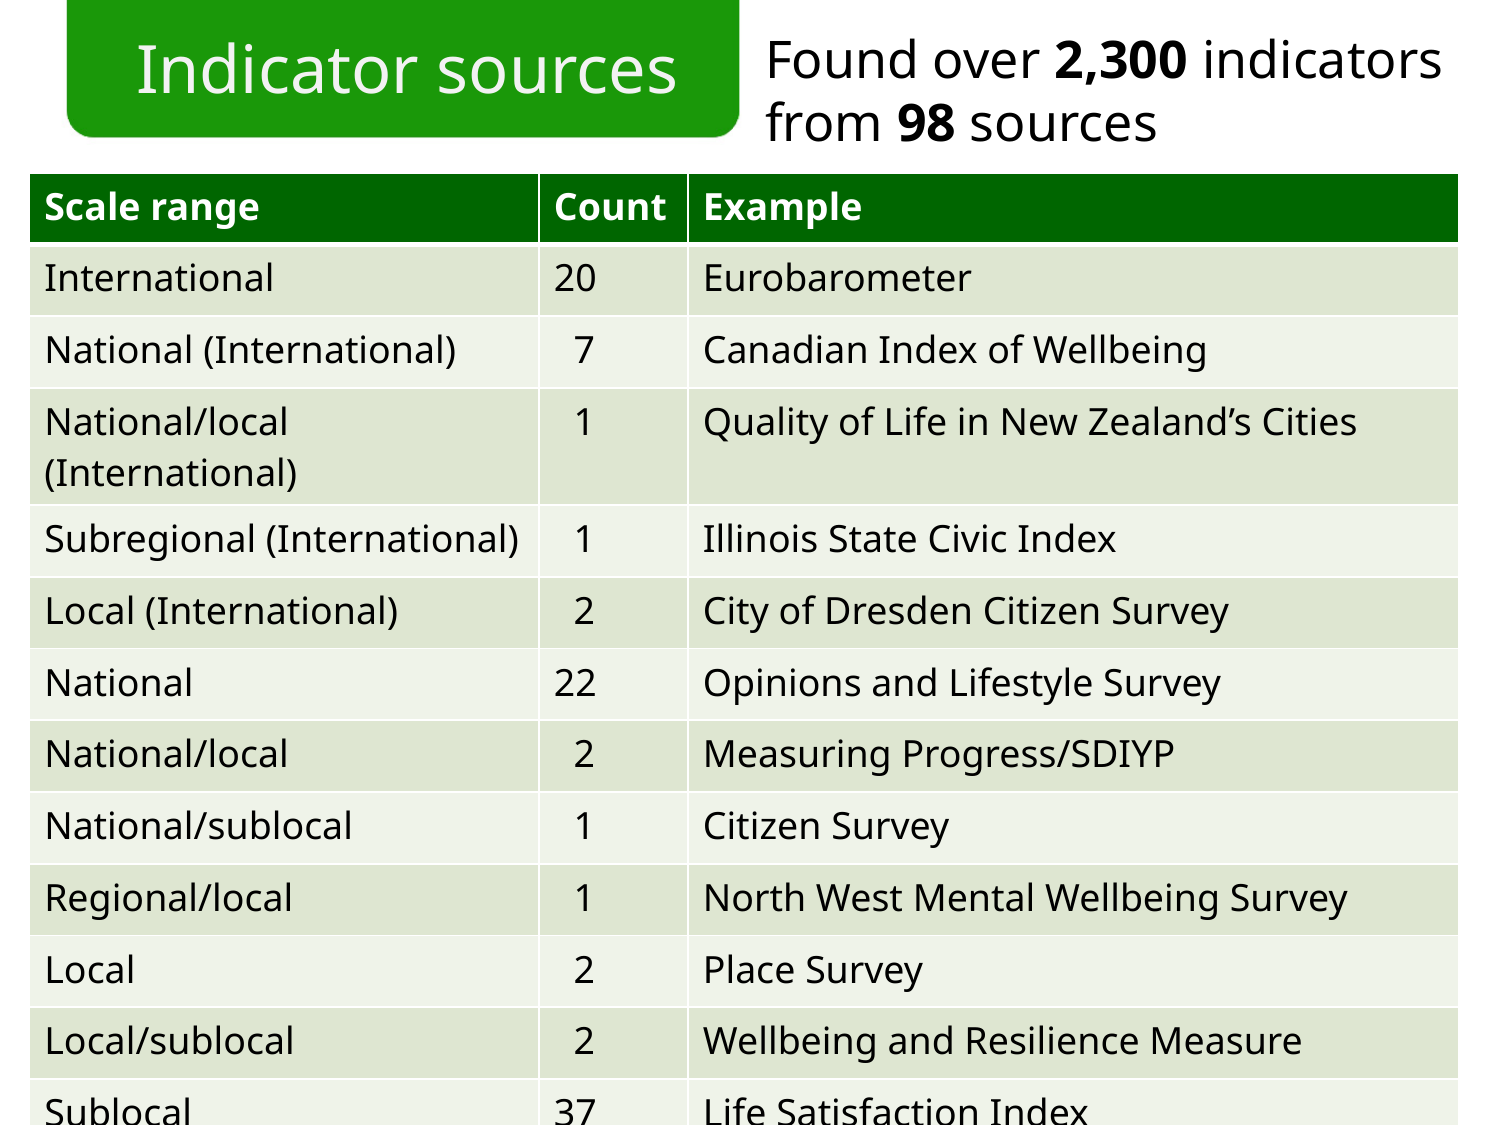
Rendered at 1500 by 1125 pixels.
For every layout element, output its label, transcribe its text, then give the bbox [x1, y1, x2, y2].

table_cell Subregional (International) [30, 506, 538, 576]
table_cell National [30, 649, 538, 719]
table_cell Measuring Progress/SDIYP [689, 721, 1458, 791]
table_cell Life Satisfaction Index [689, 1080, 1458, 1125]
table_cell Regional/local [30, 865, 538, 935]
table_header Count [540, 174, 687, 242]
table_cell 2 [540, 721, 687, 791]
table_cell 1 [540, 865, 687, 935]
table_cell 1 [540, 506, 687, 576]
table_cell 22 [540, 649, 687, 719]
table_cell International [30, 247, 538, 315]
table_cell Sublocal [30, 1080, 538, 1125]
table_cell Local [30, 936, 538, 1006]
table_cell National/sublocal [30, 793, 538, 863]
table_cell 2 [540, 1008, 687, 1078]
table_cell Canadian Index of Wellbeing [689, 317, 1458, 387]
table_cell Local/sublocal [30, 1008, 538, 1078]
table_cell Place Survey [689, 936, 1458, 1006]
table_cell 2 [540, 578, 687, 648]
table_header Scale range [30, 174, 538, 242]
table_cell 7 [540, 317, 687, 387]
table_cell Illinois State Civic Index [689, 506, 1458, 576]
table_cell Wellbeing and Resilience Measure [689, 1008, 1458, 1078]
table_cell National/local (International) [30, 389, 538, 504]
table_cell North West Mental Wellbeing Survey [689, 865, 1458, 935]
table_cell 1 [540, 389, 687, 504]
table_cell National (International) [30, 317, 538, 387]
table_cell 1 [540, 793, 687, 863]
table_cell Eurobarometer [689, 247, 1458, 315]
table_header Example [689, 174, 1458, 242]
picture [52, 0, 751, 145]
table_cell City of Dresden Citizen Survey [689, 578, 1458, 648]
table_cell 20 [540, 247, 687, 315]
table_cell Opinions and Lifestyle Survey [689, 649, 1458, 719]
table_cell 37 [540, 1080, 687, 1125]
table_cell National/local [30, 721, 538, 791]
table_cell 2 [540, 936, 687, 1006]
list Found over 2,300 indicators from 98 sources [750, 19, 1500, 161]
table_cell Citizen Survey [689, 793, 1458, 863]
table_cell Quality of Life in New Zealand’s Cities [689, 389, 1458, 504]
table_cell Local (International) [30, 578, 538, 648]
